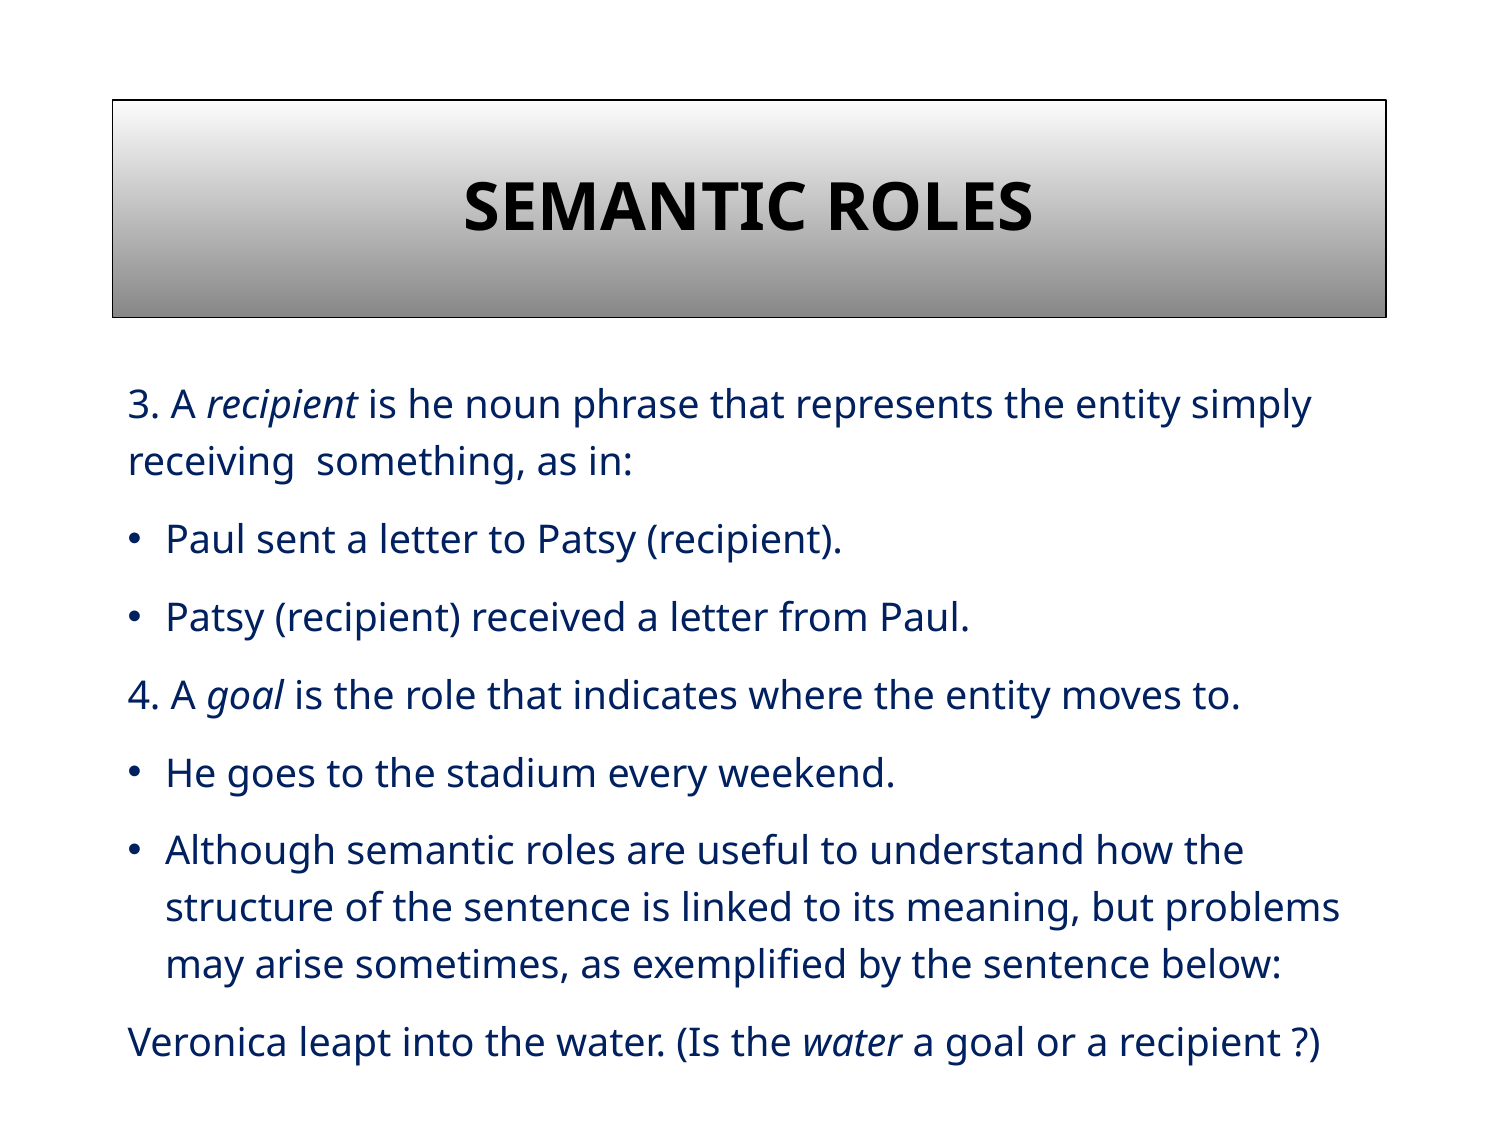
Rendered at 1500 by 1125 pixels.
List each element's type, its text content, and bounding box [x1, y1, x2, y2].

list 3. A recipient is he noun phrase that represents the entity simply receiving something, as in: Paul sent a letter to Patsy (recipient). Patsy (recipient) received a letter from Paul. 4. A goal is the role that indicates where the entity moves to. He goes to the stadium every weekend. Although semantic roles are useful to understand how the structure of the sentence is linked to its meaning, but problems may arise sometimes, as exemplified by the sentence below: Veronica leapt into the water. (Is the water a goal or a recipient ?) [112, 362, 1400, 1088]
title Semantic Roles [112, 99, 1387, 318]
